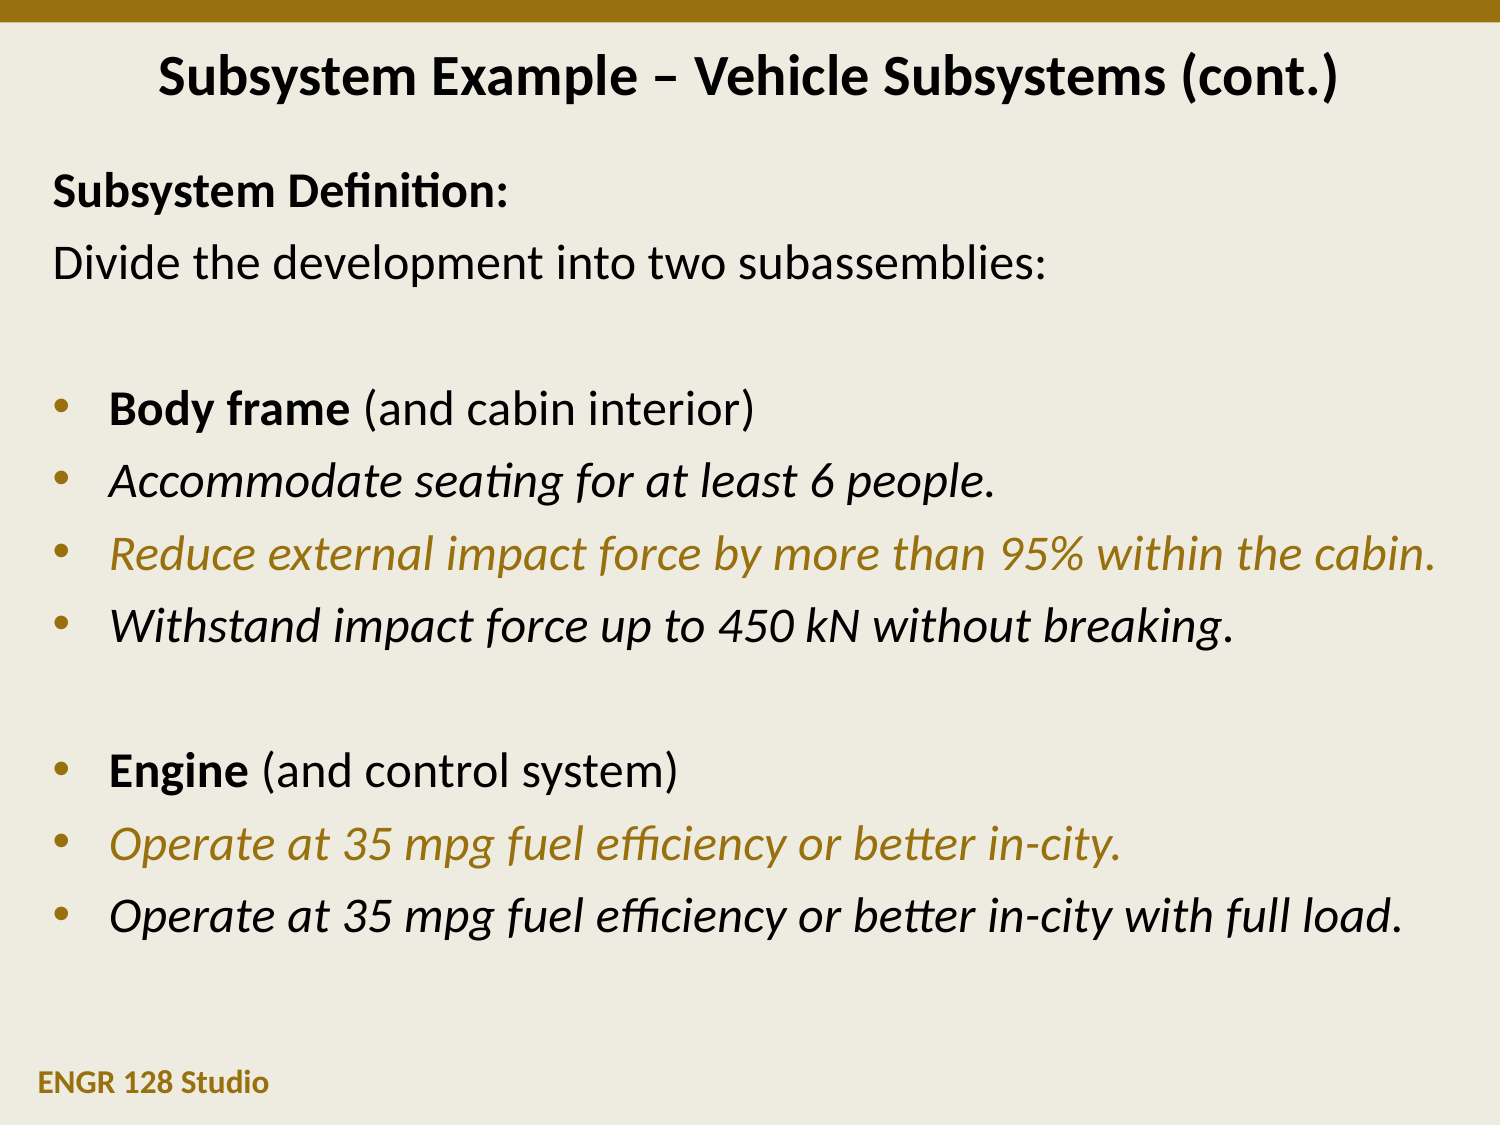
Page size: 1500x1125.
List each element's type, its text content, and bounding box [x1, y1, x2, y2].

footer ENGR 128 Studio [37, 1050, 518, 1110]
title Subsystem Example – Vehicle Subsystems (cont.) [37, 37, 1463, 113]
list Subsystem Definition: Divide the development into two subassemblies: Body frame (and cabin interior) Accommodate seating for at least 6 people. Reduce external impact force by more than 95% within the cabin. Withstand impact force up to 450 kN without breaking. Engine (and control system) Operate at 35 mpg fuel efficiency or better in-city. Operate at 35 mpg fuel efficiency or better in-city with full load. [37, 149, 1463, 1050]
